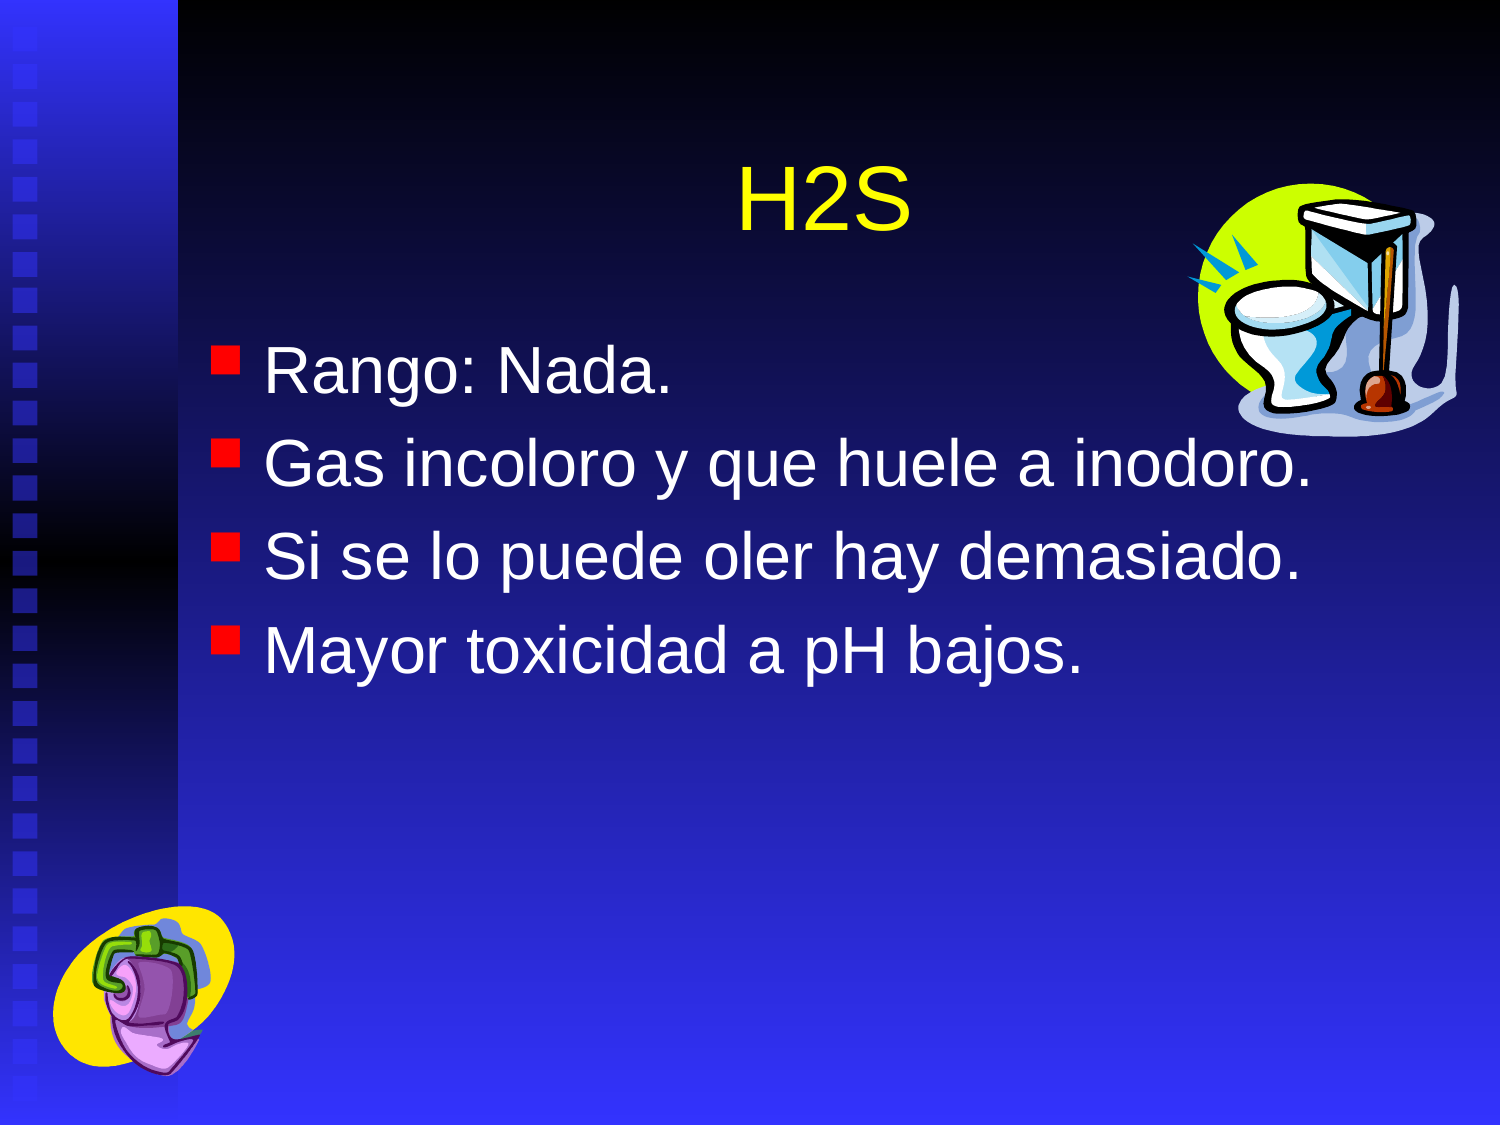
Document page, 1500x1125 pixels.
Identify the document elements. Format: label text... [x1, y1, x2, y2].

picture [1187, 183, 1460, 437]
picture [49, 902, 238, 1080]
title H2S [187, 99, 1463, 288]
list Rango: Nada. Gas incoloro y que huele a inodoro. Si se lo puede oler hay demasiado. Mayor toxicidad a pH bajos. [191, 318, 1468, 995]
